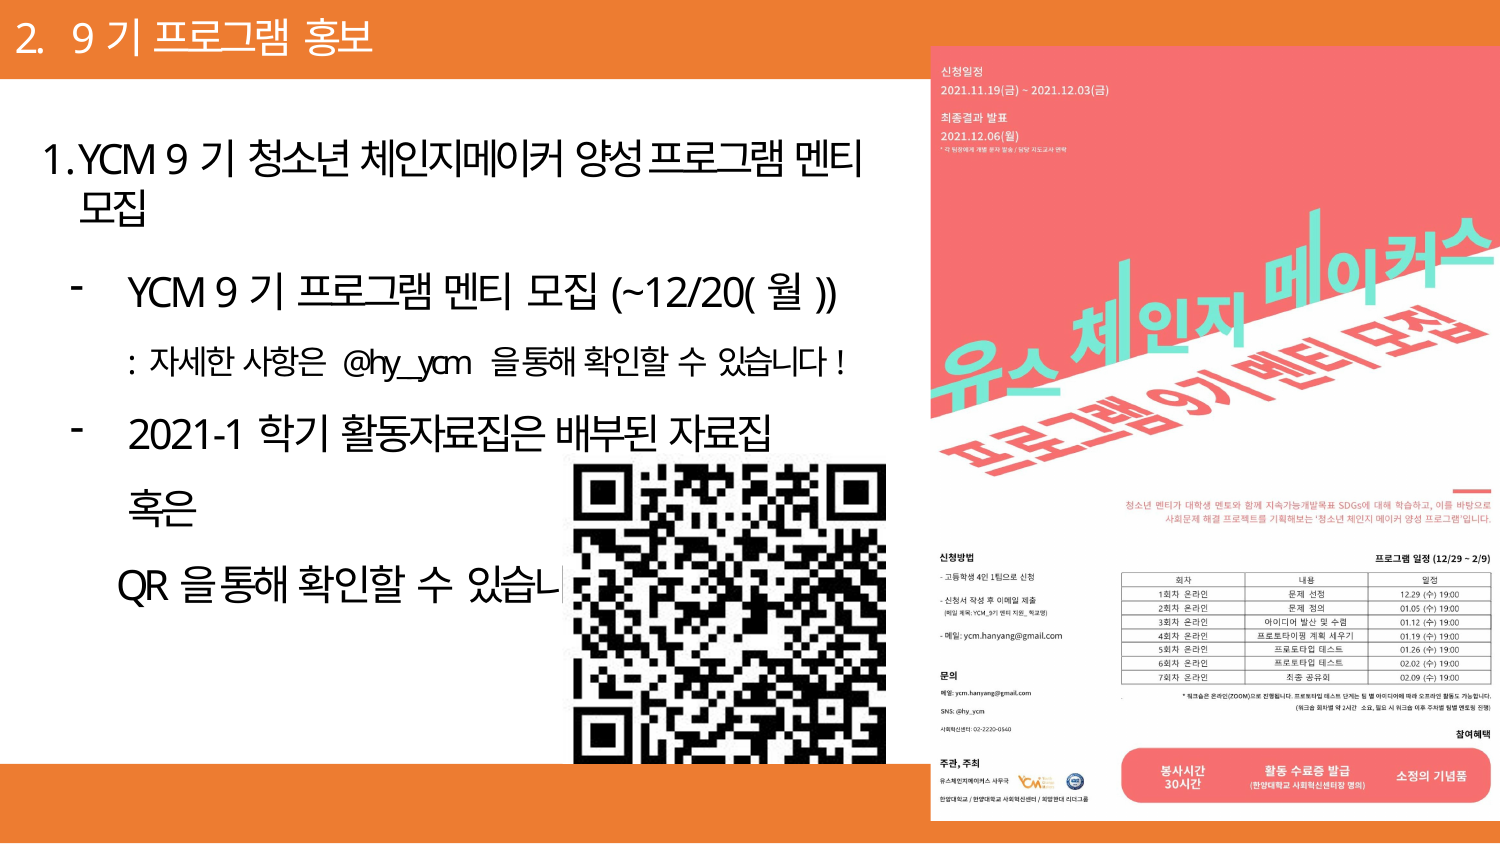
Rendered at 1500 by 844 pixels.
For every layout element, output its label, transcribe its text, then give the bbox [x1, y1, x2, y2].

text_box YCM 9기 청소년 체인지메이커 양성 프로그램 멘티 모집 YCM 9기 프로그램 멘티 모집(~12/20(월)) : 자세한 사항은 @hy__ycm 을 통해 확인할 수 있습니다! 2021-1학기 활동자료집은 배부된 자료집 혹은 QR을 통해 확인할 수 있습니다. [39, 130, 557, 609]
title 2. 9기 프로그램 홍보 [12, 9, 388, 153]
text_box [562, 46, 1500, 821]
